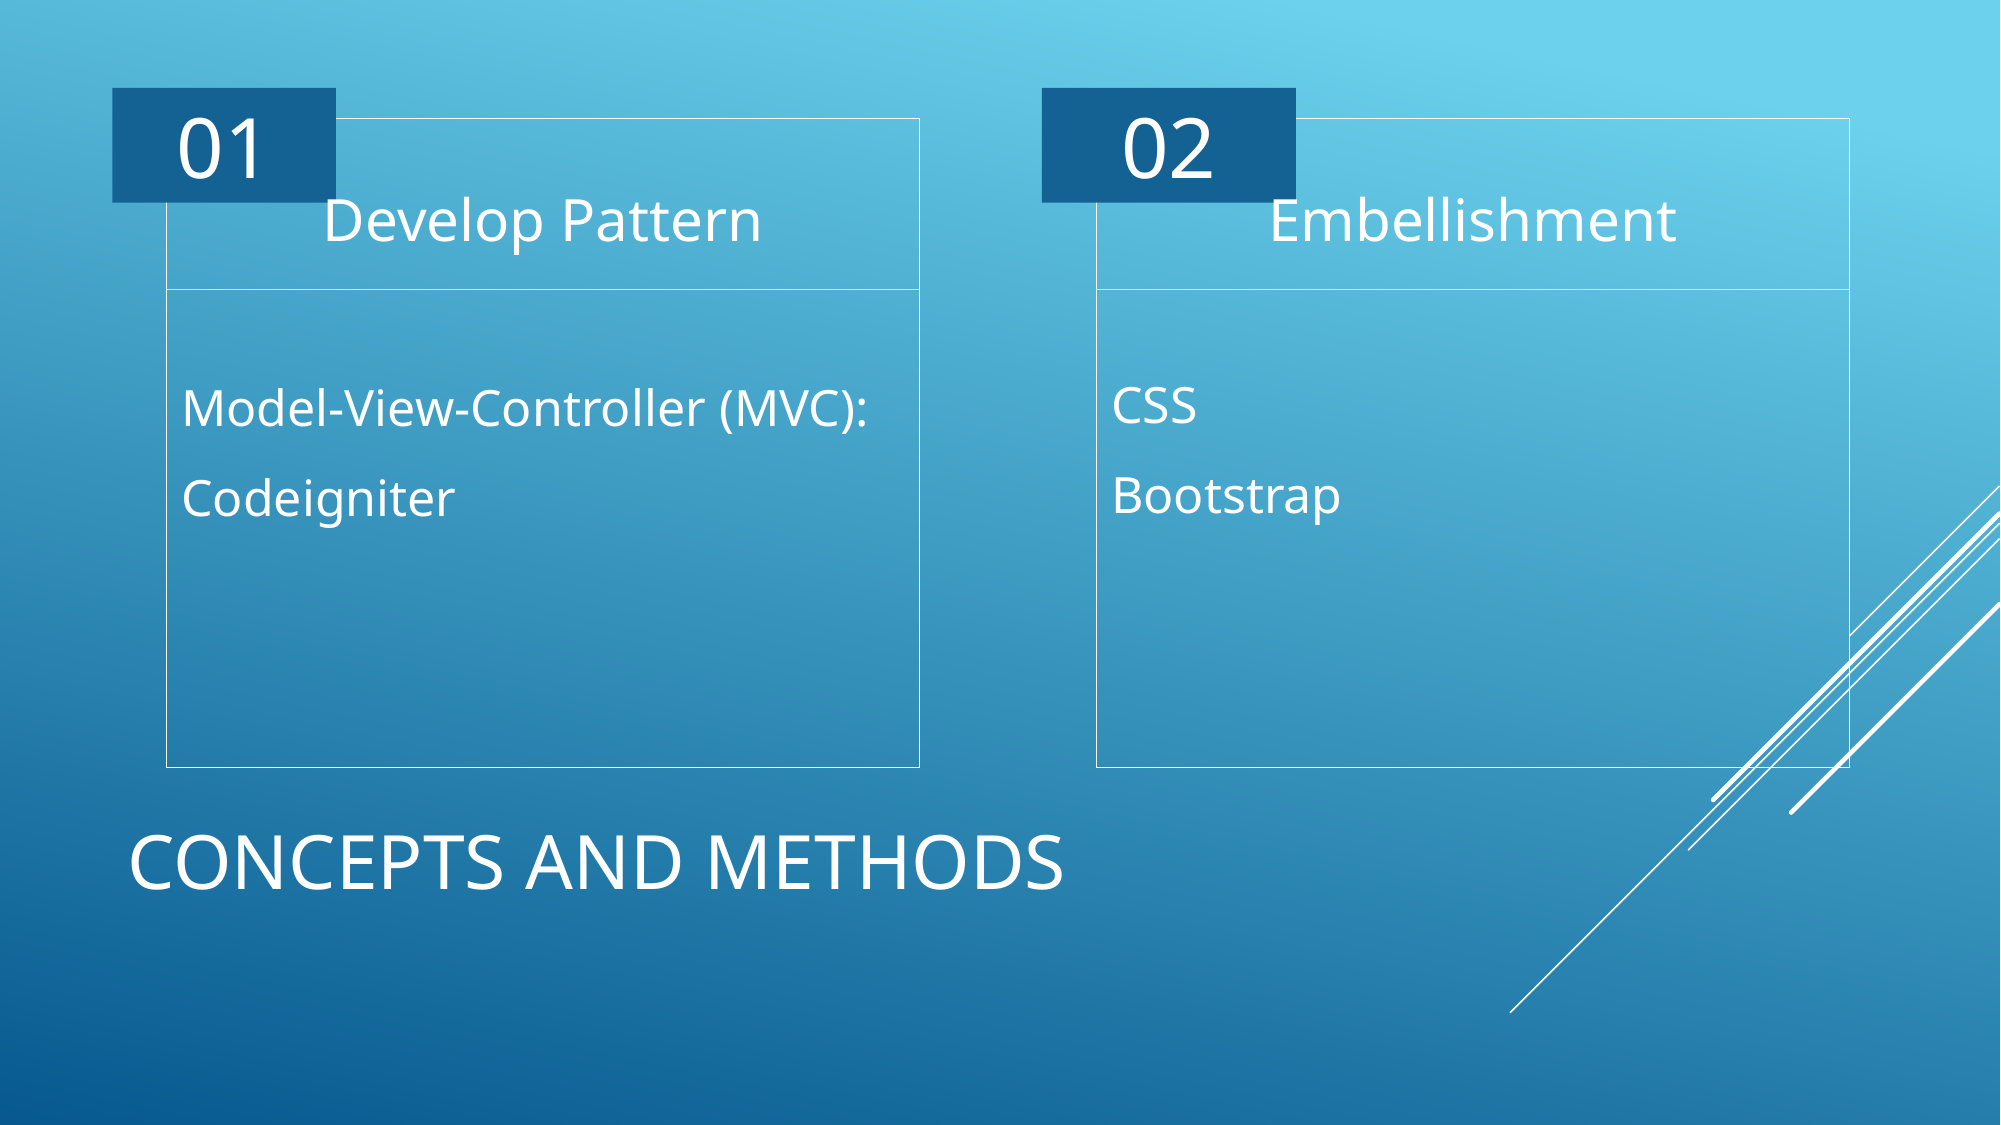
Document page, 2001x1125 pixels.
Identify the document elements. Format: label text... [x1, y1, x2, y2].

title Concepts and methods [112, 736, 1513, 984]
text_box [1041, 87, 1850, 769]
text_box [111, 87, 920, 769]
